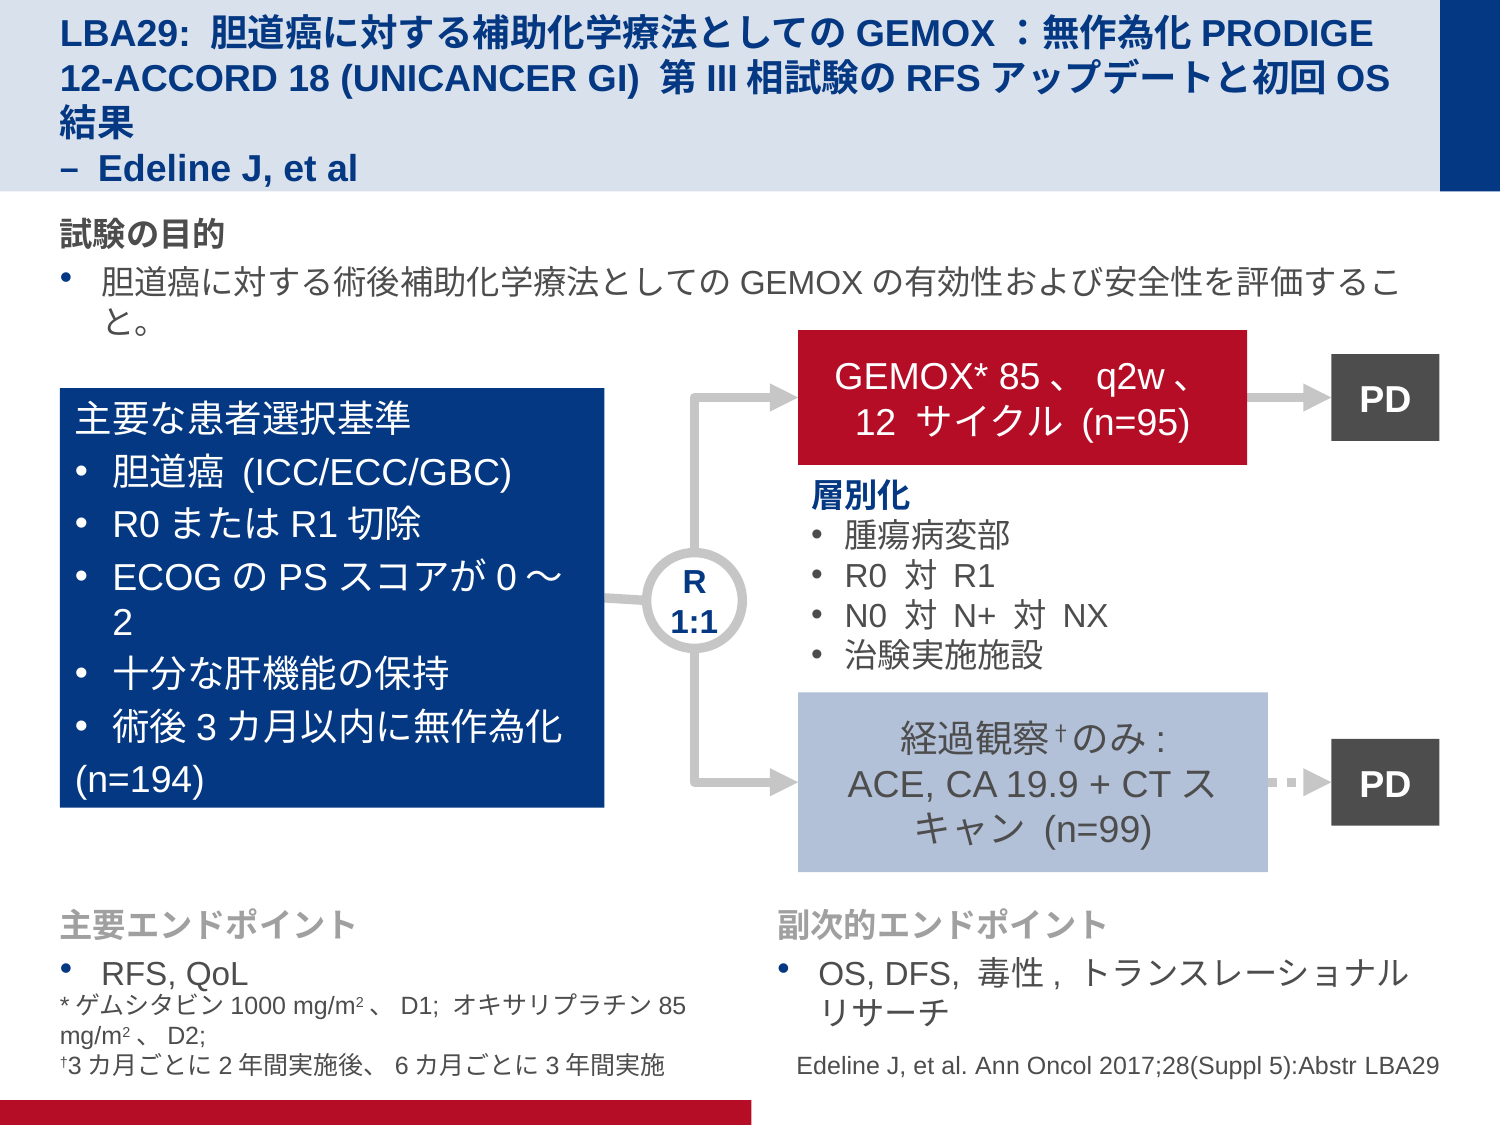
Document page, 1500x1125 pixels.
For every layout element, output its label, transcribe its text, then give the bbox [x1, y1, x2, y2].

text_box 主要エンドポイント RFS, QoL [59, 896, 738, 1004]
text_box PD [1331, 738, 1440, 826]
list Edeline J, et al. Ann Oncol 2017;28(Suppl 5):Abstr LBA29 [762, 1004, 1441, 1080]
text_box GEMOX* 85、q2w、 12 サイクル (n=95) [798, 330, 1248, 465]
list 試験の目的 胆道癌に対する術後補助化学療法としてのGEMOXの有効性および安全性を評価すること。 [59, 205, 1441, 985]
list *ゲムシタビン1000 mg/m2、D1; オキサリプラチン85 mg/m2、D2; †3カ月ごとに2年間実施後、6カ月ごとに3年間実施 [59, 1004, 738, 1080]
text_box 経過観察†のみ: ACE, CA 19.9 + CTスキャン (n=99) [798, 692, 1268, 873]
text_box PD [1331, 354, 1440, 441]
text_box 副次的エンドポイント OS, DFS, 毒性, トランスレーショナルリサーチ [762, 896, 1441, 1004]
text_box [668, 422, 824, 528]
title LBA29: 胆道癌に対する補助化学療法としてのGEMOX：無作為化PRODIGE 12-ACCORD 18 (UNICANCER GI) 第III相試験のRFSアップデートと初回OS結果 – Edeline J, et al [59, 29, 1412, 162]
text_box R 1:1 [646, 552, 743, 649]
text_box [679, 663, 814, 768]
text_box 層別化 腫瘍病変部 R0 対 R1 N0 対 N+ 対 NX 治験実施施設 [796, 467, 1386, 614]
text_box 主要な患者選択基準 胆道癌 (ICC/ECC/GBC) R0またはR1切除 ECOGのPSスコアが0～2 十分な肝機能の保持 術後3カ月以内に無作為化 (n=194) [59, 388, 605, 808]
